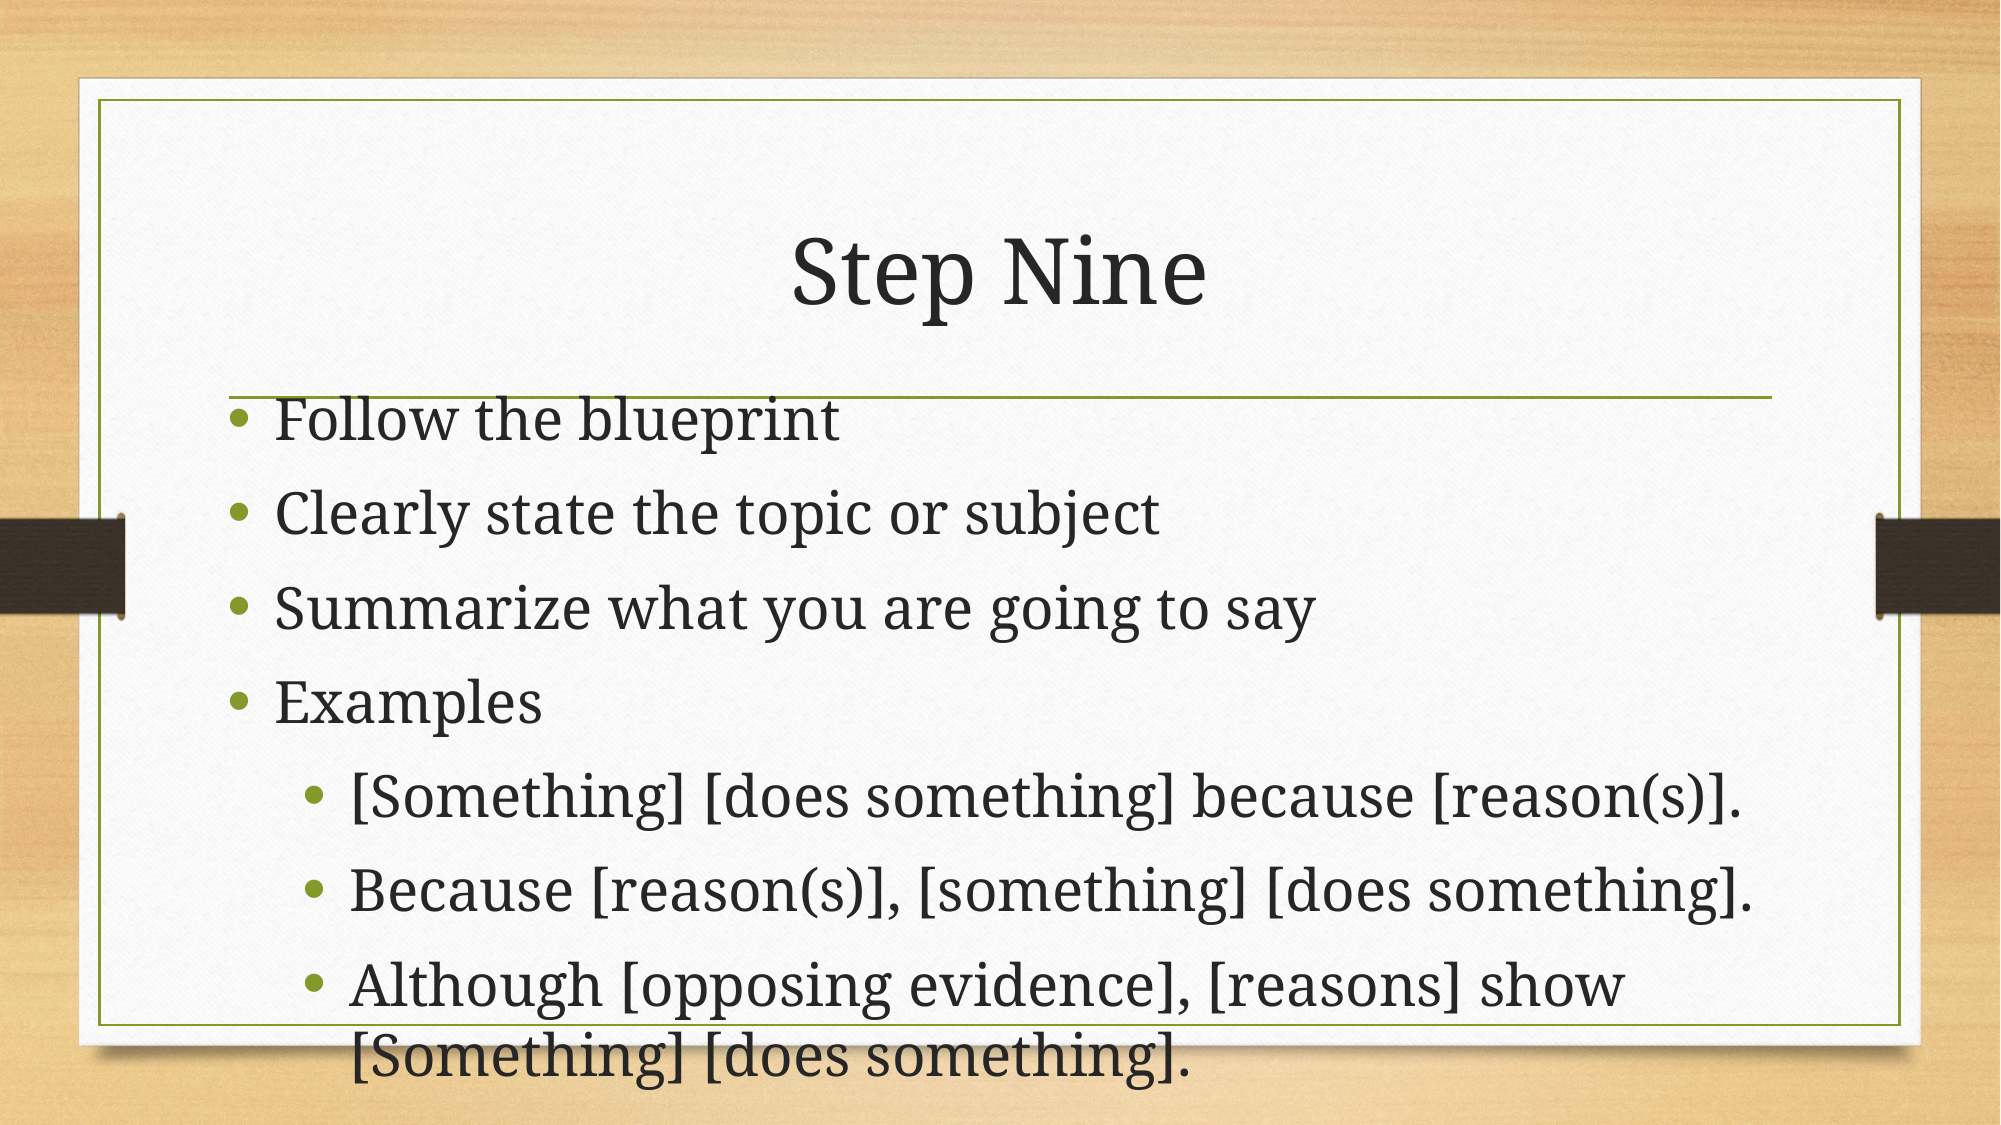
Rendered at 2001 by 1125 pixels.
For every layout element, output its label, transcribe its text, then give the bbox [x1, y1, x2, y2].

list Follow the blueprint Clearly state the topic or subject Summarize what you are going to say Examples [Something] [does something] because [reason(s)]. Because [reason(s)], [something] [does something]. Although [opposing evidence], [reasons] show [Something] [does something]. [212, 375, 1788, 920]
title Step Nine [212, 161, 1788, 375]
picture [0, 0, 2001, 1125]
